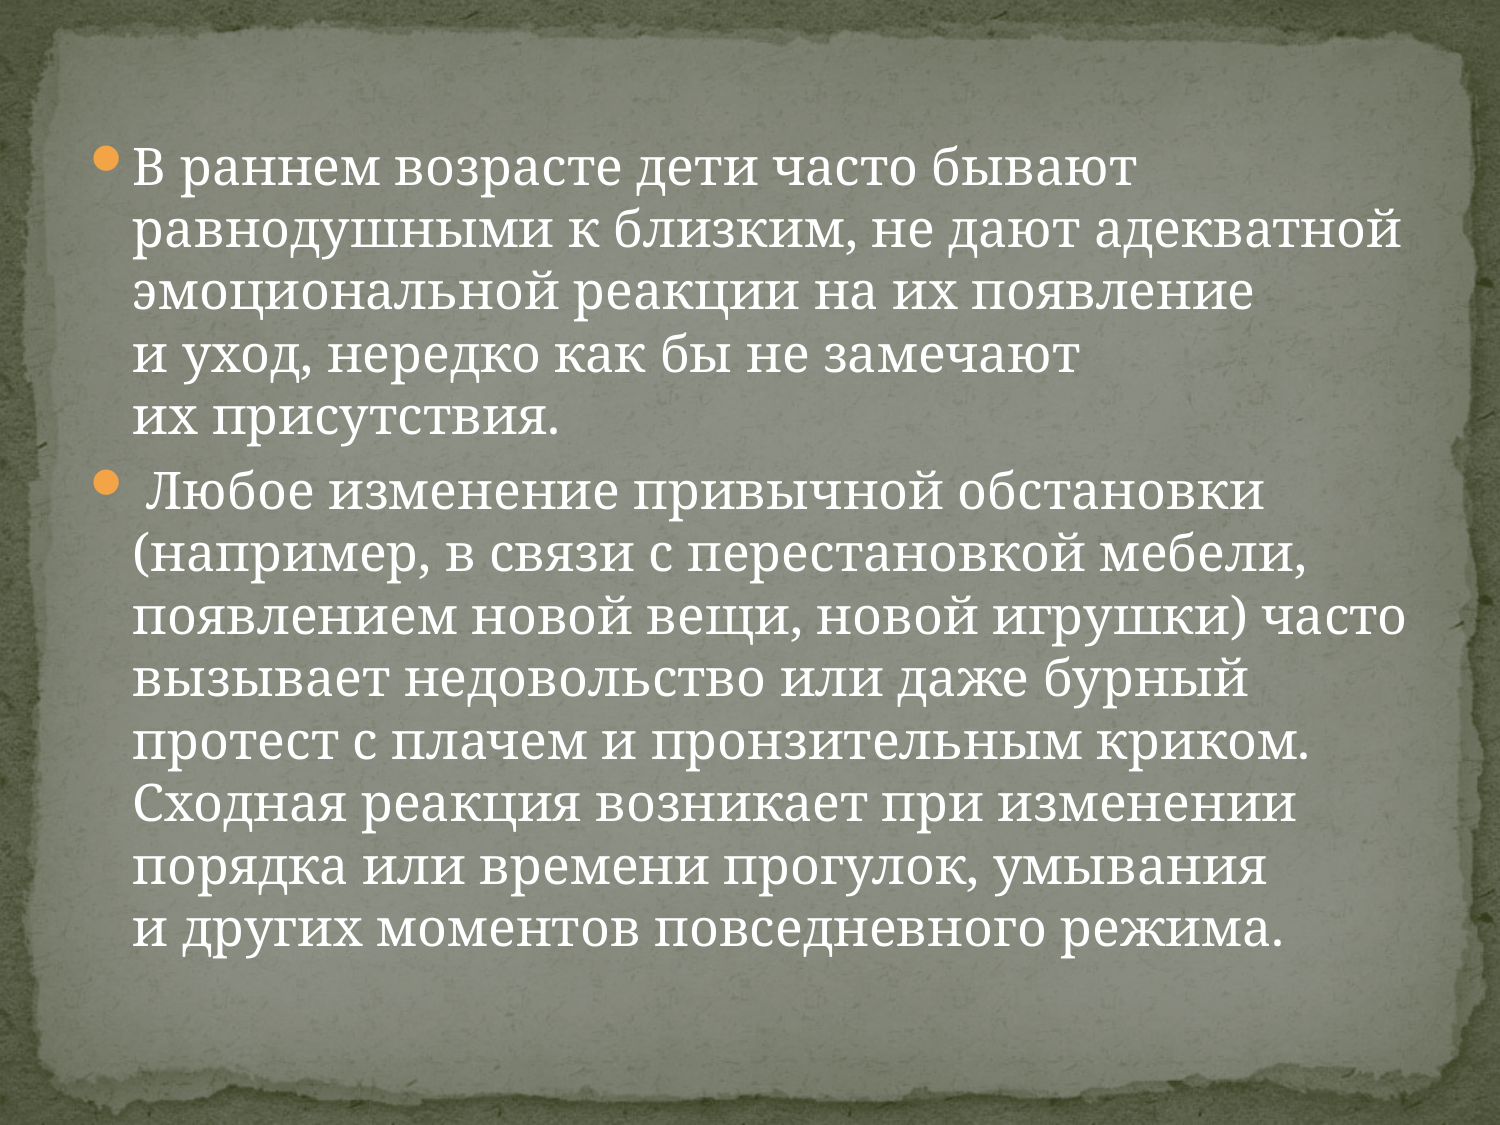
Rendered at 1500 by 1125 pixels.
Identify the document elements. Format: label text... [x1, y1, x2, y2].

list В раннем возрасте дети часто бывают равнодушными к близким, не дают адекватной эмоциональной реакции на их появление и уход, нередко как бы не замечают их присутствия. Любое изменение привычной обстановки (например, в связи с перестановкой мебели, появлением новой вещи, новой игрушки) часто вызывает недовольство или даже бурный протест с плачем и пронзительным криком. Сходная реакция возникает при изменении порядка или времени прогулок, умывания и других моментов повседневного режима. [75, 125, 1425, 1000]
